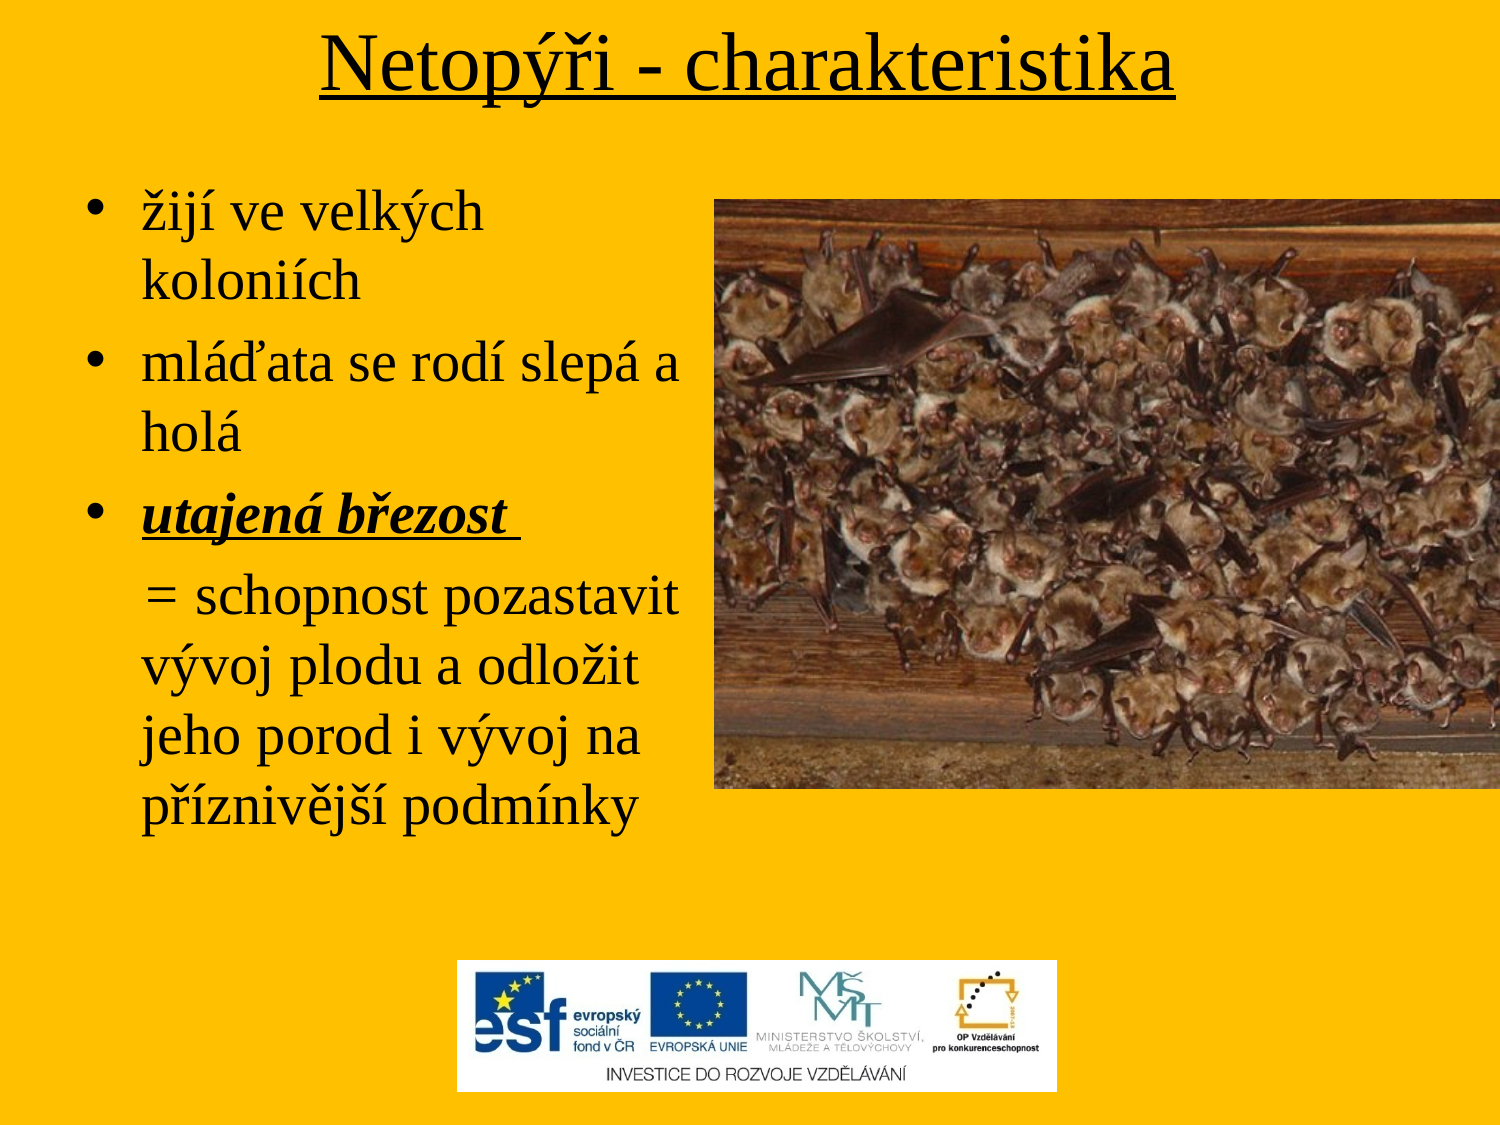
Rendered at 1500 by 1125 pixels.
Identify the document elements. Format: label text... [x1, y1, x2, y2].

text_box Netopýři - charakteristika [304, 0, 1360, 115]
picture [456, 960, 1058, 1092]
picture [713, 198, 1500, 790]
list žijí ve velkých koloniích mláďata se rodí slepá a holá utajená březost = schopnost pozastavit vývoj plodu a odložit jeho porod i vývoj na příznivější podmínky [70, 164, 733, 907]
